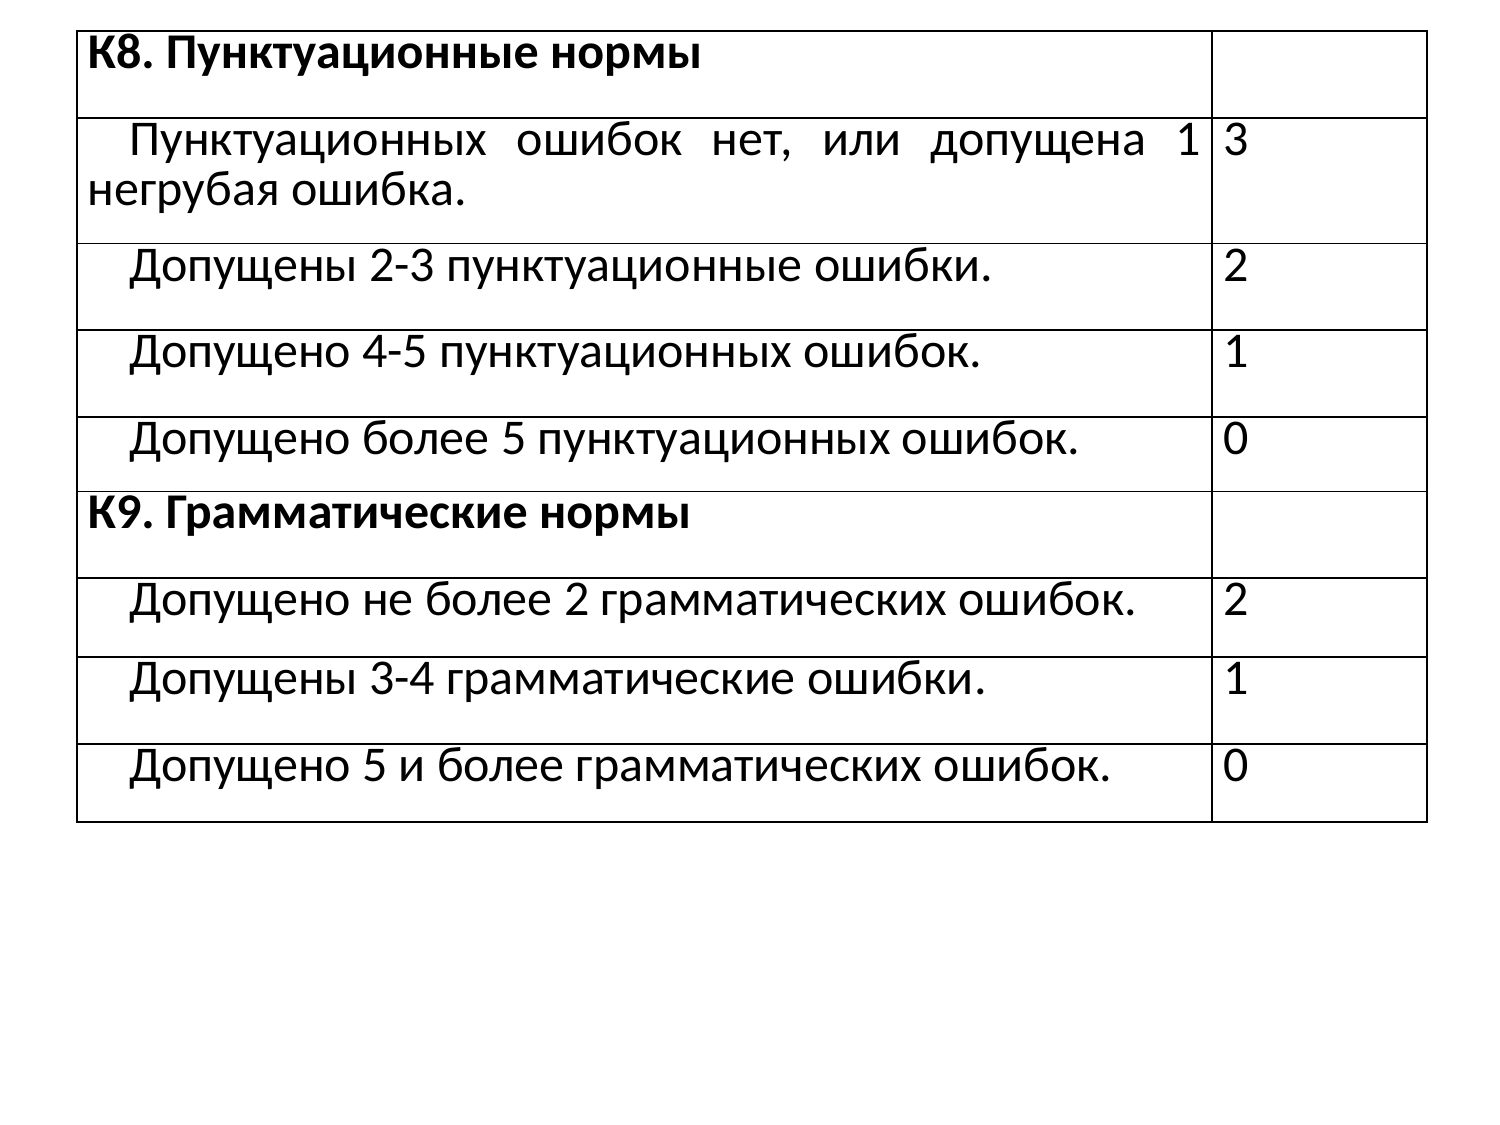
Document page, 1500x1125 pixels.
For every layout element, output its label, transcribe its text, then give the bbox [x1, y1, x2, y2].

table_cell 2 [1213, 244, 1426, 329]
table_cell 3 [1213, 119, 1426, 243]
table_header К8. Пунктуационные нормы [78, 32, 1211, 117]
table_cell Допущены 3-4 грамматические ошибки. [78, 658, 1211, 743]
table_cell 1 [1213, 658, 1426, 743]
table_cell 2 [1213, 579, 1426, 656]
table_cell Допущено более 5 пунктуационных ошибок. [78, 418, 1211, 491]
table_cell 0 [1213, 418, 1426, 491]
table_cell Допущены 2-3 пунктуационные ошибки. [78, 244, 1211, 329]
table_cell Пунктуационных ошибок нет, или допущена 1 негрубая ошибка. [78, 119, 1211, 243]
table_cell К9. Грамматические нормы [78, 492, 1211, 577]
table_cell Допущено не более 2 грамматических ошибок. [78, 579, 1211, 656]
table_cell 0 [1213, 745, 1426, 821]
table_cell [1213, 492, 1426, 577]
table_header [1213, 32, 1426, 117]
table_cell Допущено 5 и более грамматических ошибок. [78, 745, 1211, 821]
table_cell Допущено 4-5 пунктуационных ошибок. [78, 331, 1211, 416]
table_cell 1 [1213, 331, 1426, 416]
